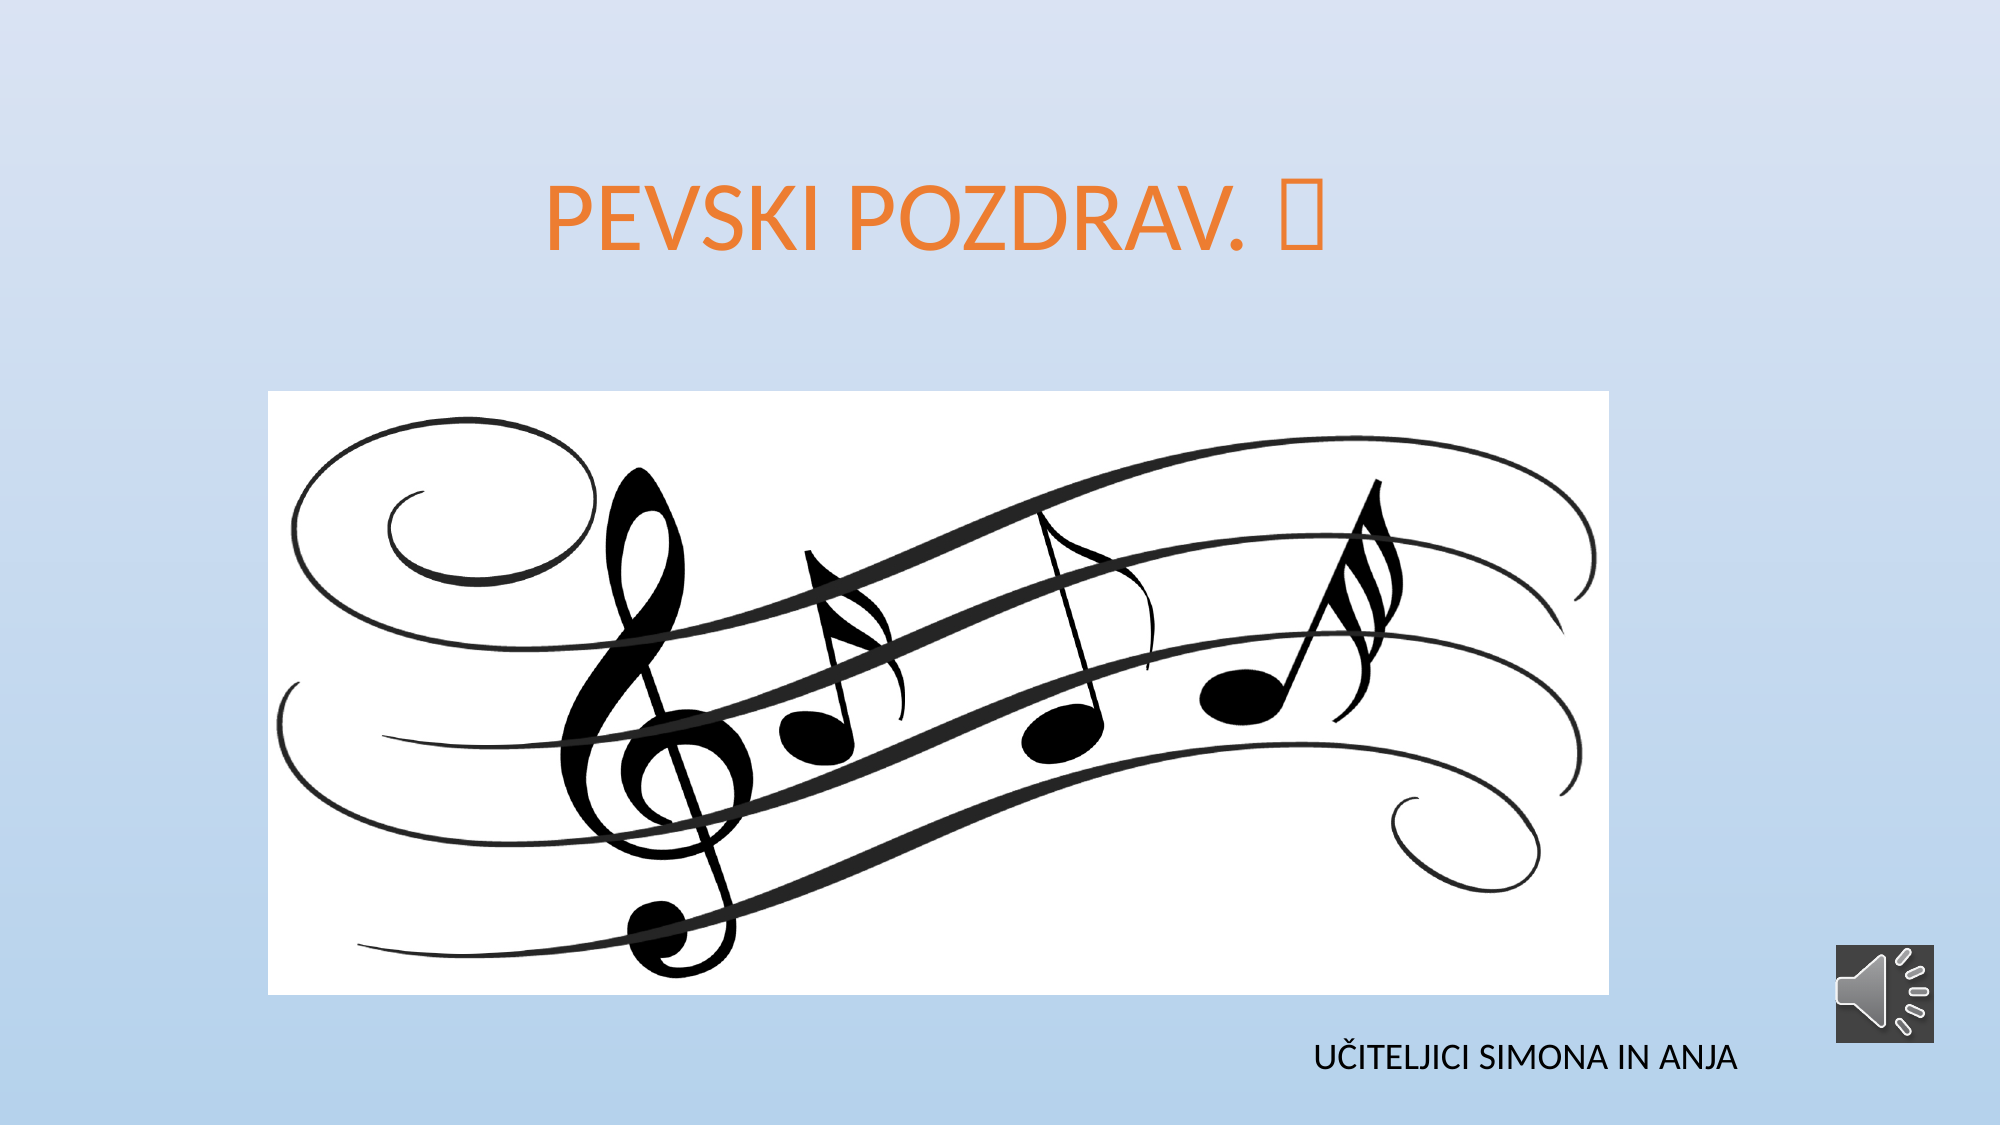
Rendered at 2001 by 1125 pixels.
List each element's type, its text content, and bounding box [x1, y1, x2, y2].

list PEVSKI POZDRAV.  [76, 0, 1801, 602]
picture [1834, 944, 1935, 1045]
picture [268, 390, 1609, 995]
text_box UČITELJICI SIMONA IN ANJA [1298, 1024, 2000, 1084]
